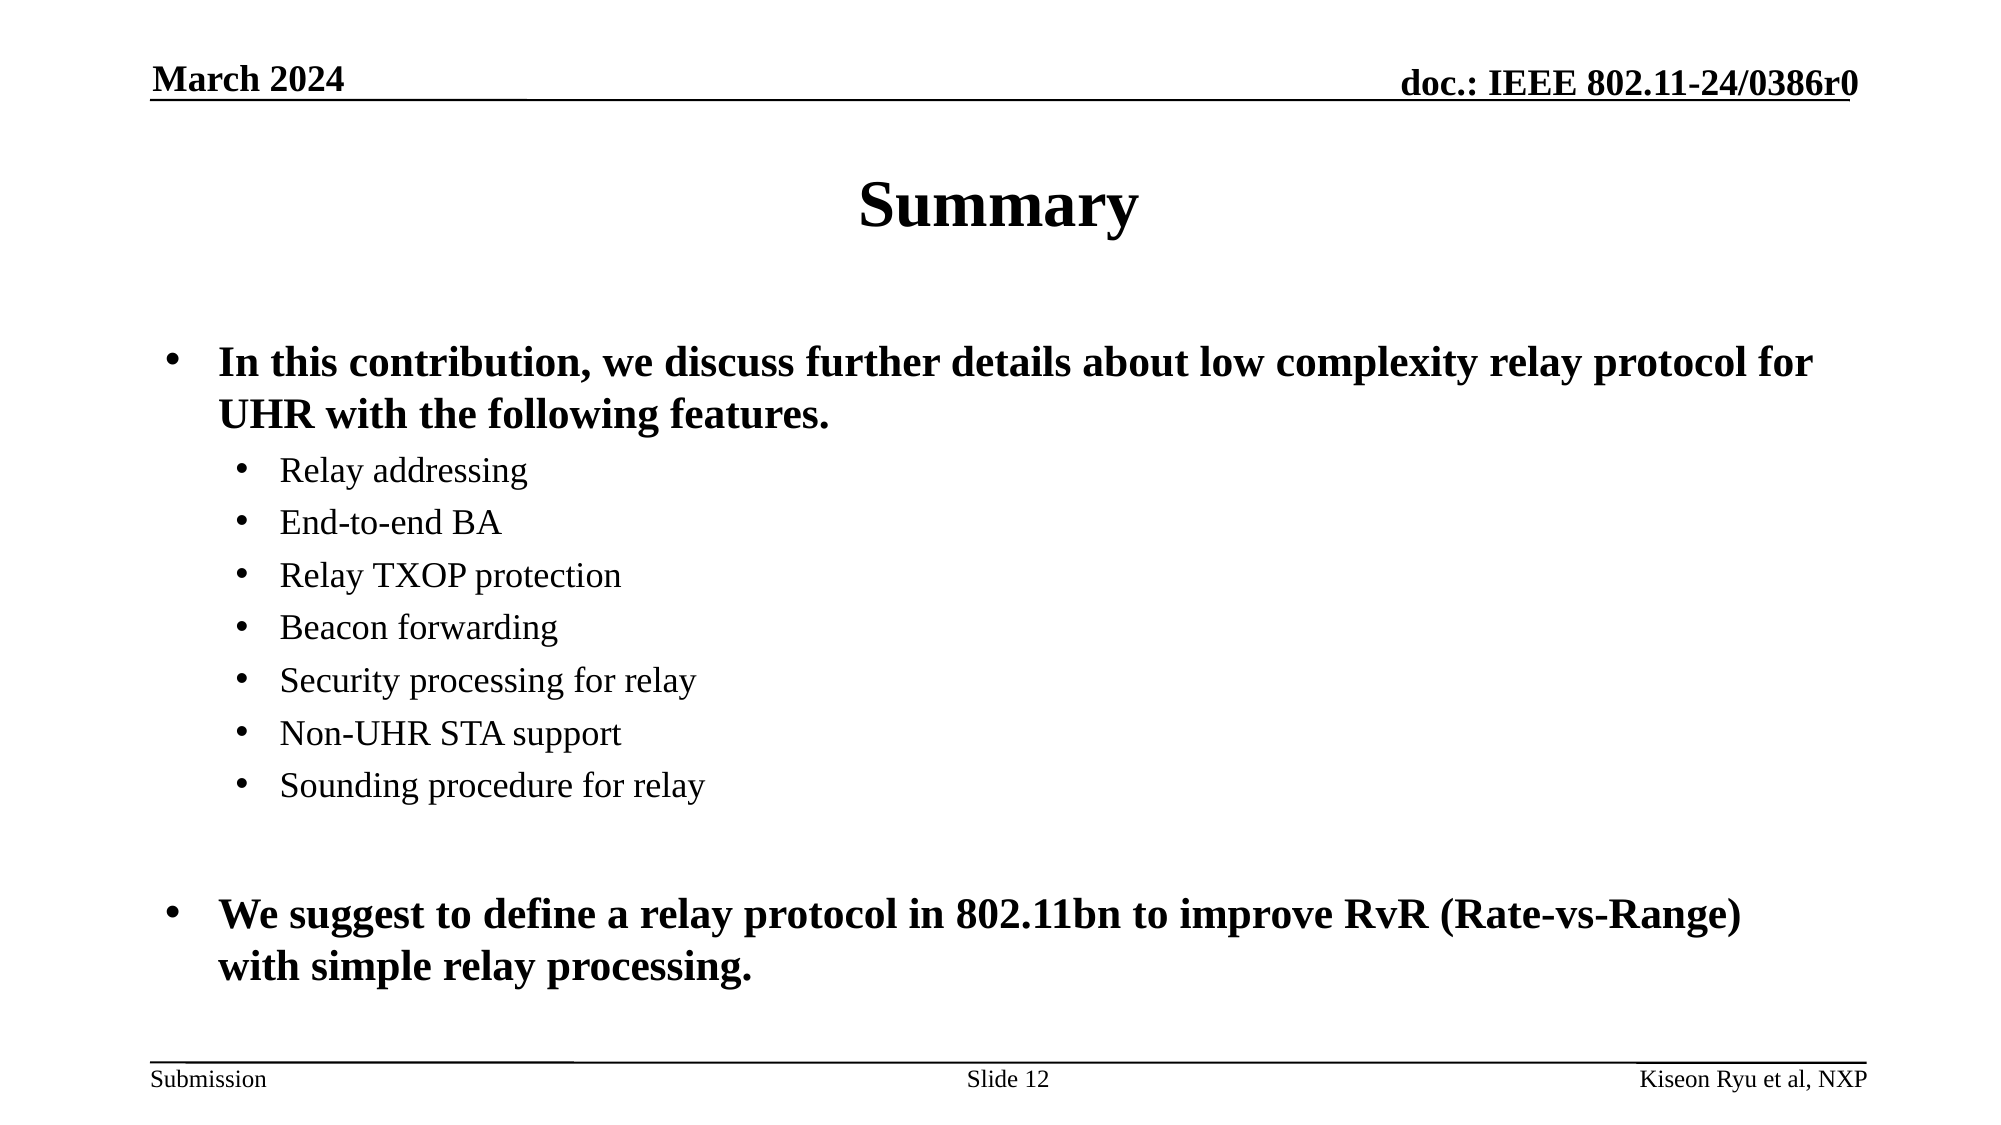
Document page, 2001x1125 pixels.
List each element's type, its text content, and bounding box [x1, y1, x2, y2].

list In this contribution, we discuss further details about low complexity relay protocol for UHR with the following features. Relay addressing End-to-end BA Relay TXOP protection Beacon forwarding Security processing for relay Non-UHR STA support Sounding procedure for relay We suggest to define a relay protocol in 802.11bn to improve RvR (Rate-vs-Range) with simple relay processing. [149, 324, 1850, 1000]
footer Kiseon Ryu et al, NXP [1171, 1061, 1869, 1093]
title Summary [149, 112, 1850, 288]
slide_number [152, 54, 563, 100]
slide_number Slide 12 [950, 1061, 1067, 1123]
